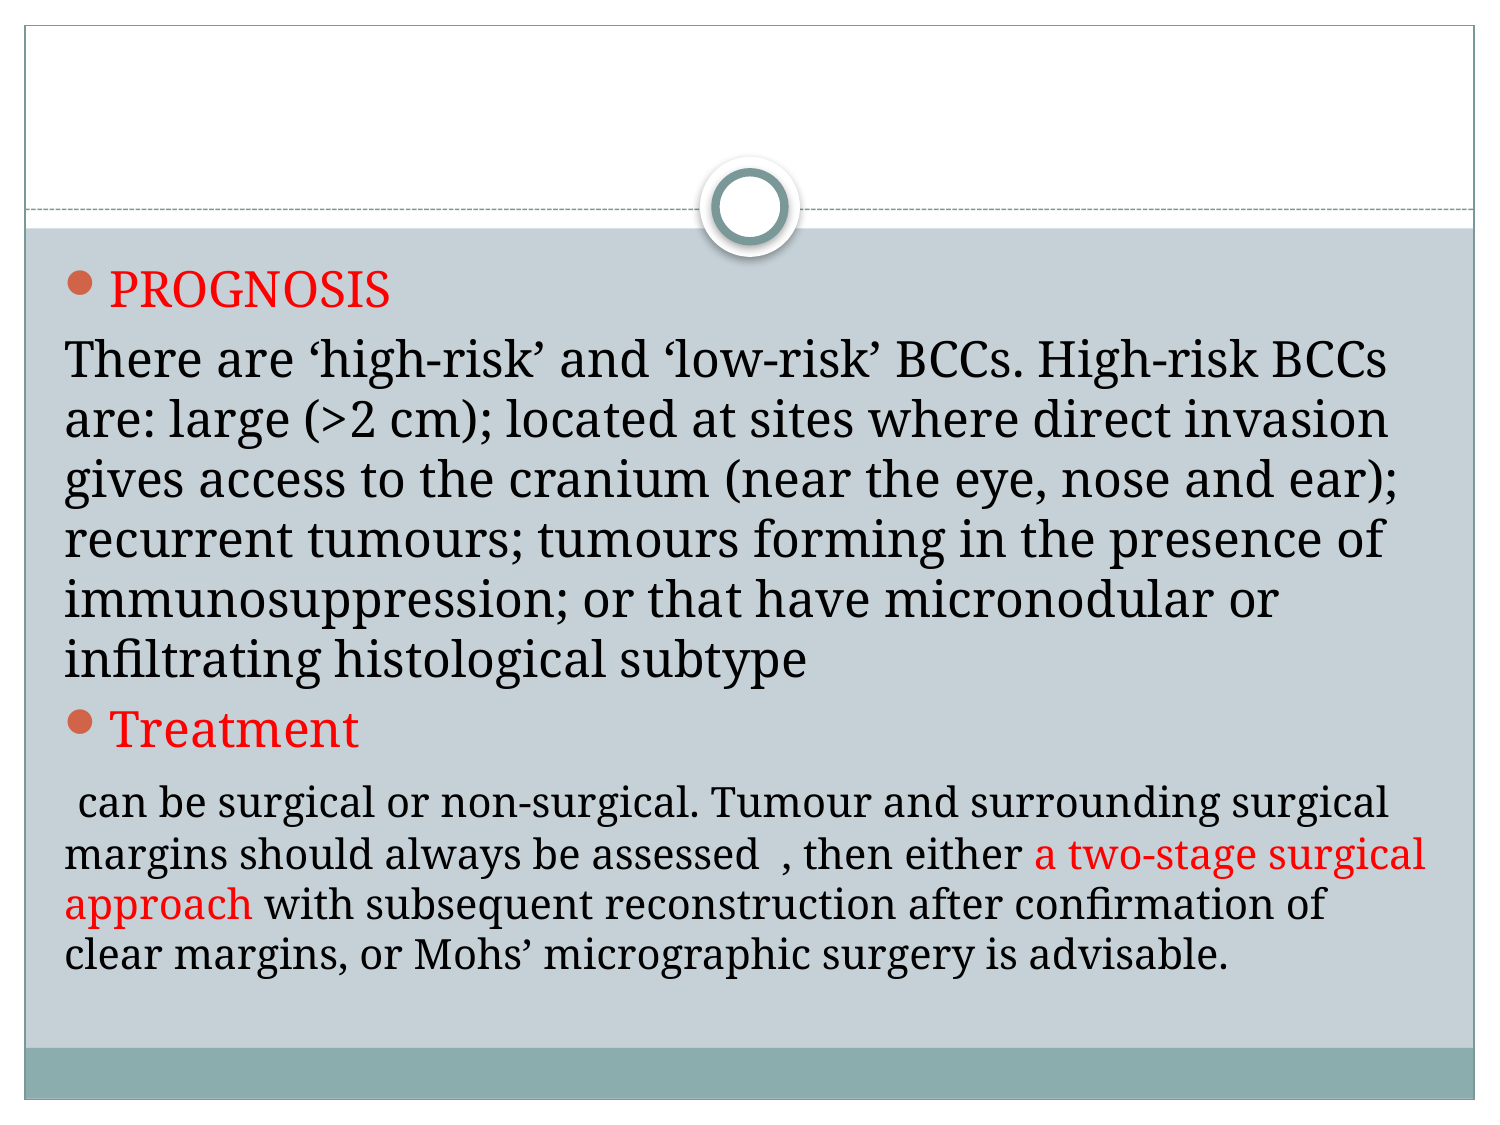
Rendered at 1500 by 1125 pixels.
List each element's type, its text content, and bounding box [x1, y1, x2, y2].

list PROGNOSIS There are ‘high-risk’ and ‘low-risk’ BCCs. High-risk BCCs are: large (>2 cm); located at sites where direct invasion gives access to the cranium (near the eye, nose and ear); recurrent tumours; tumours forming in the presence of immunosuppression; or that have micronodular or infiltrating histological subtype Treatment can be surgical or non-surgical. Tumour and surrounding surgical margins should always be assessed , then either a two-stage surgical approach with subsequent reconstruction after confirmation of clear margins, or Mohs’ micrographic surgery is advisable. [49, 250, 1445, 1001]
